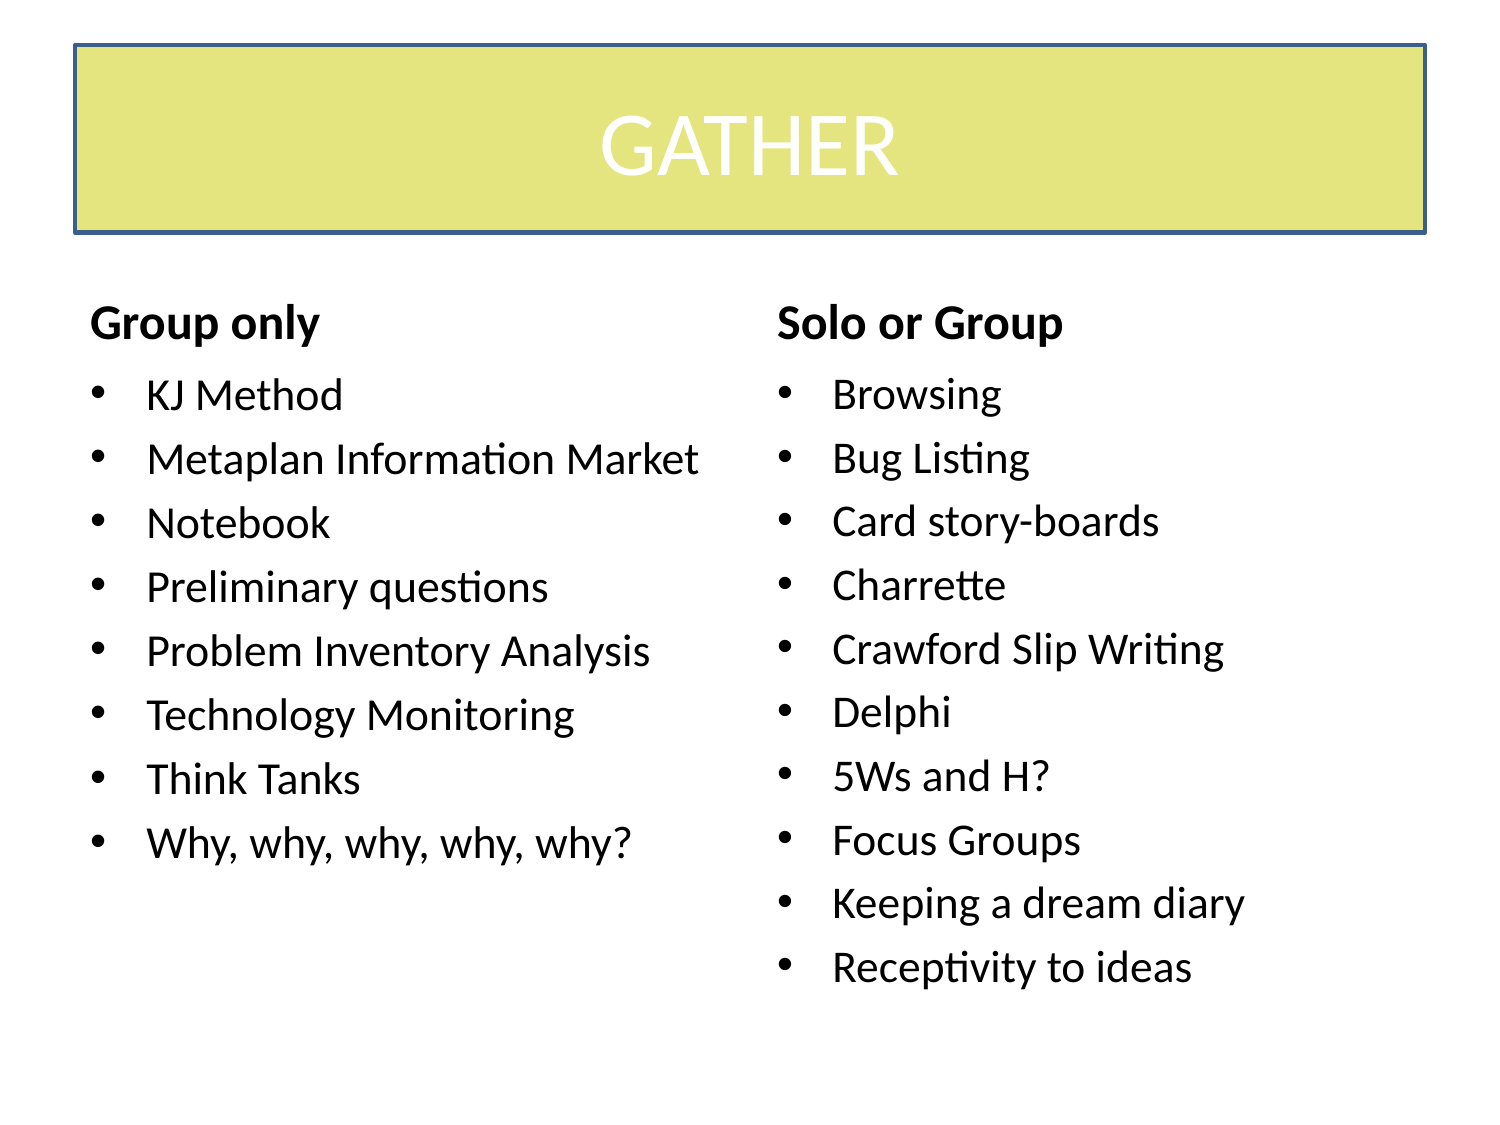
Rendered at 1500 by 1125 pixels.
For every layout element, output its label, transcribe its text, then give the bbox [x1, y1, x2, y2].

list Solo or Group [761, 251, 1425, 356]
list KJ Method Metaplan Information Market Notebook Preliminary questions Problem Inventory Analysis Technology Monitoring Think Tanks Why, why, why, why, why? [75, 356, 738, 1005]
title GATHER [73, 43, 1427, 235]
list Browsing Bug Listing Card story-boards Charrette Crawford Slip Writing Delphi 5Ws and H? Focus Groups Keeping a dream diary Receptivity to ideas [761, 356, 1425, 1005]
list Group only [75, 251, 738, 356]
